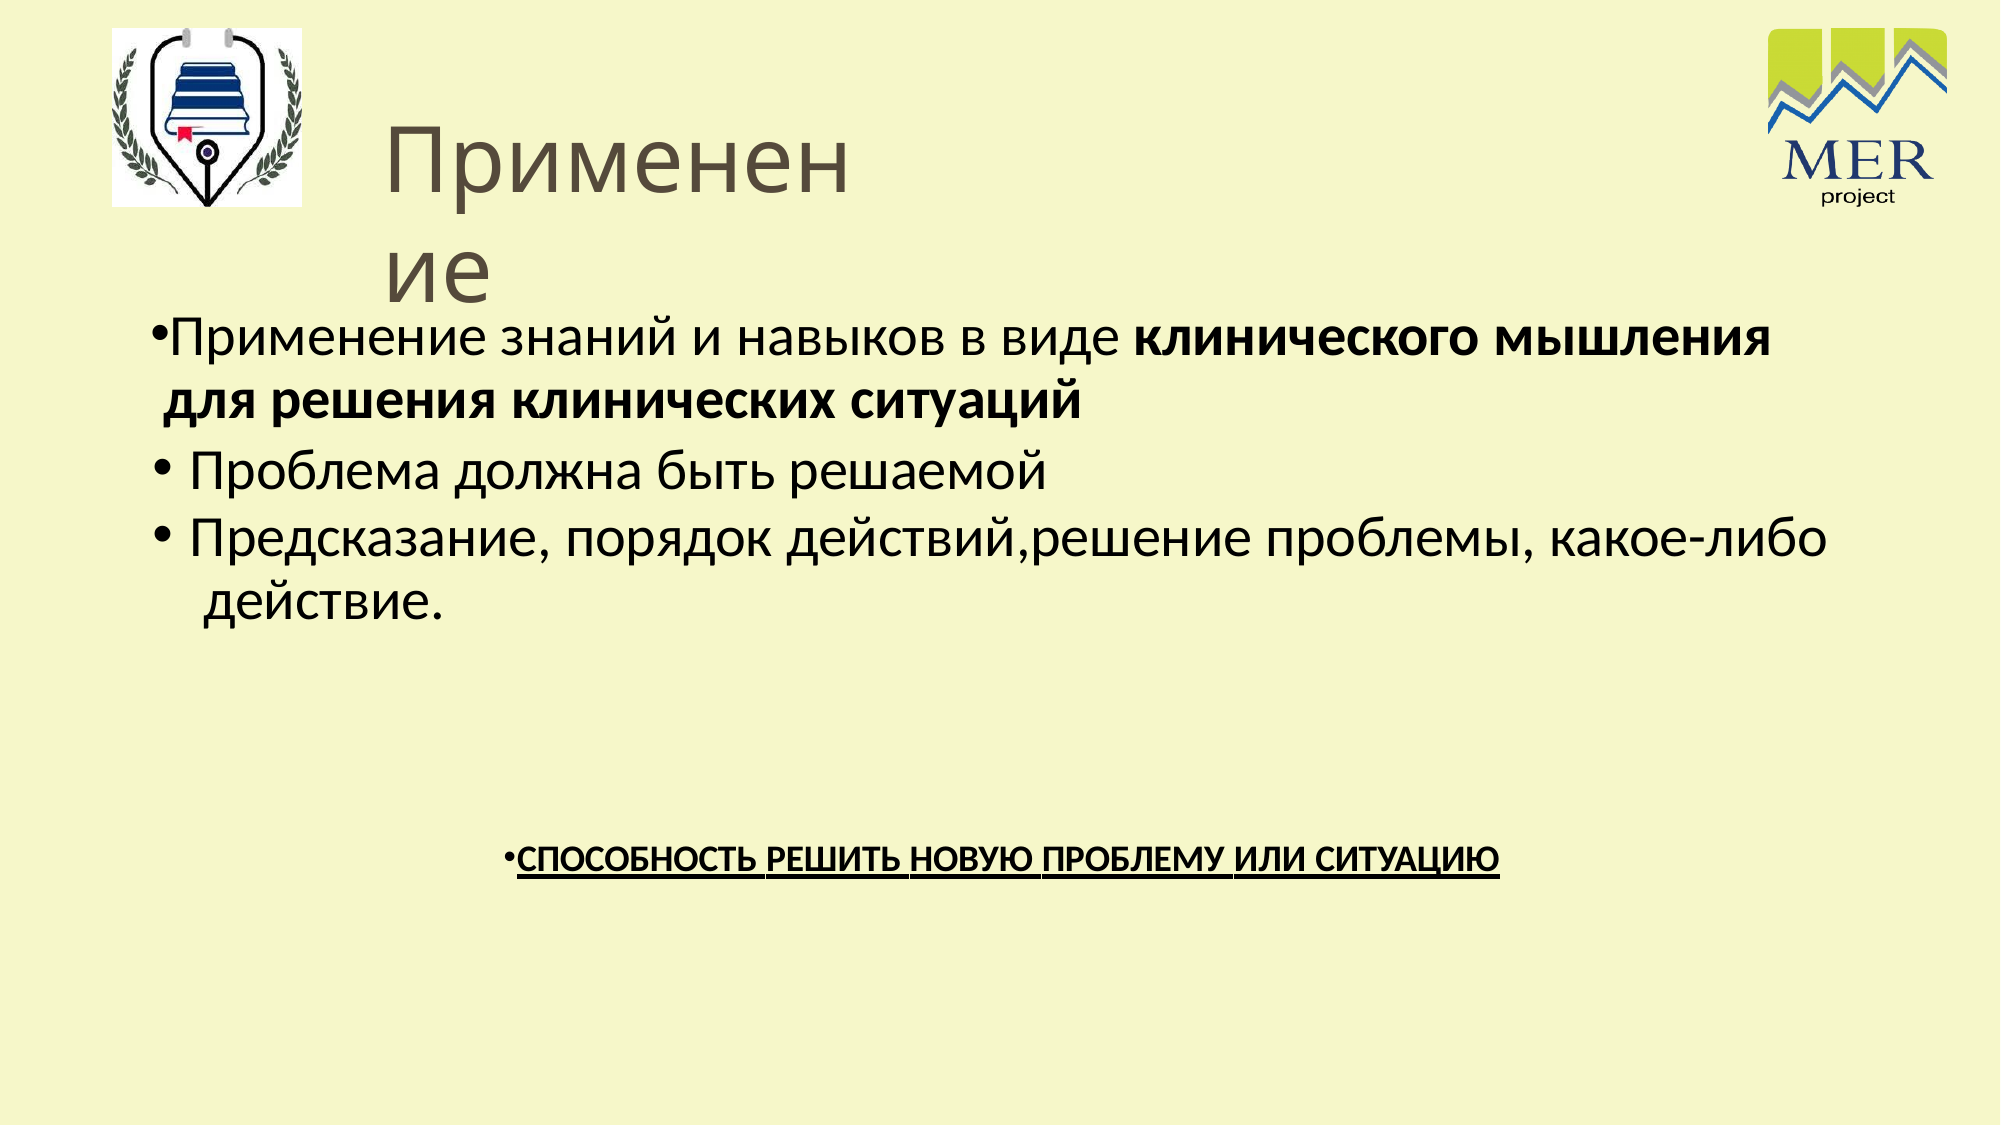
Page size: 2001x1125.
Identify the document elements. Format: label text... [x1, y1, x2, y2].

picture [1767, 28, 1947, 207]
title Применение [380, 98, 880, 294]
text_box СПОСОБНОСТЬ РЕШИТЬ НОВУЮ ПРОБЛЕМУ ИЛИ СИТУАЦИЮ [501, 832, 1510, 880]
text_box Применение знаний и навыков в виде клинического мышления для решения клинических ситуаций Проблема должна быть решаемой Предсказание, порядок действий,решение проблемы, какое-либо действие. [150, 294, 1842, 632]
picture [112, 28, 302, 207]
